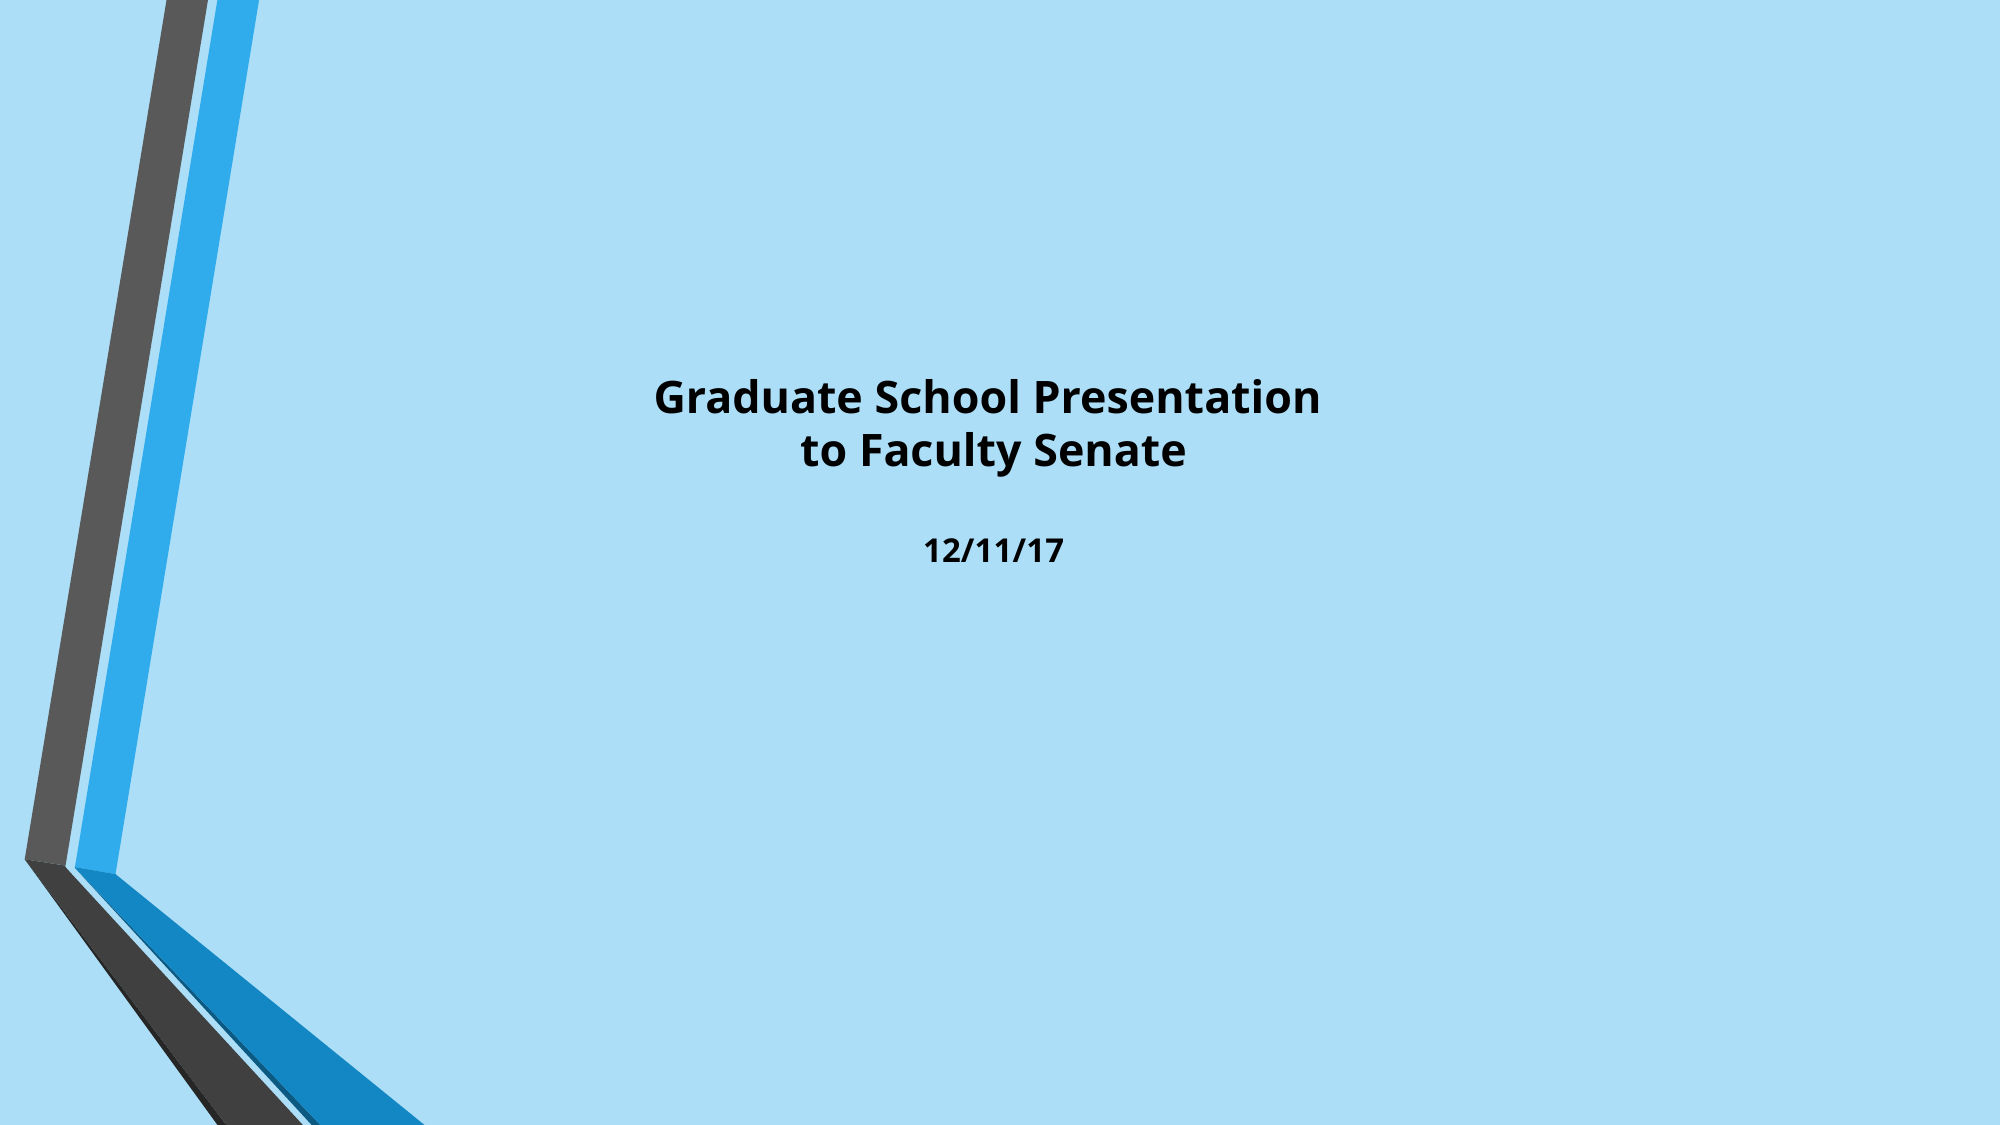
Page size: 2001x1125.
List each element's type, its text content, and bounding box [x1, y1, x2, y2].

title Graduate School Presentation to Faculty Senate 12/11/17 [131, 359, 1857, 578]
